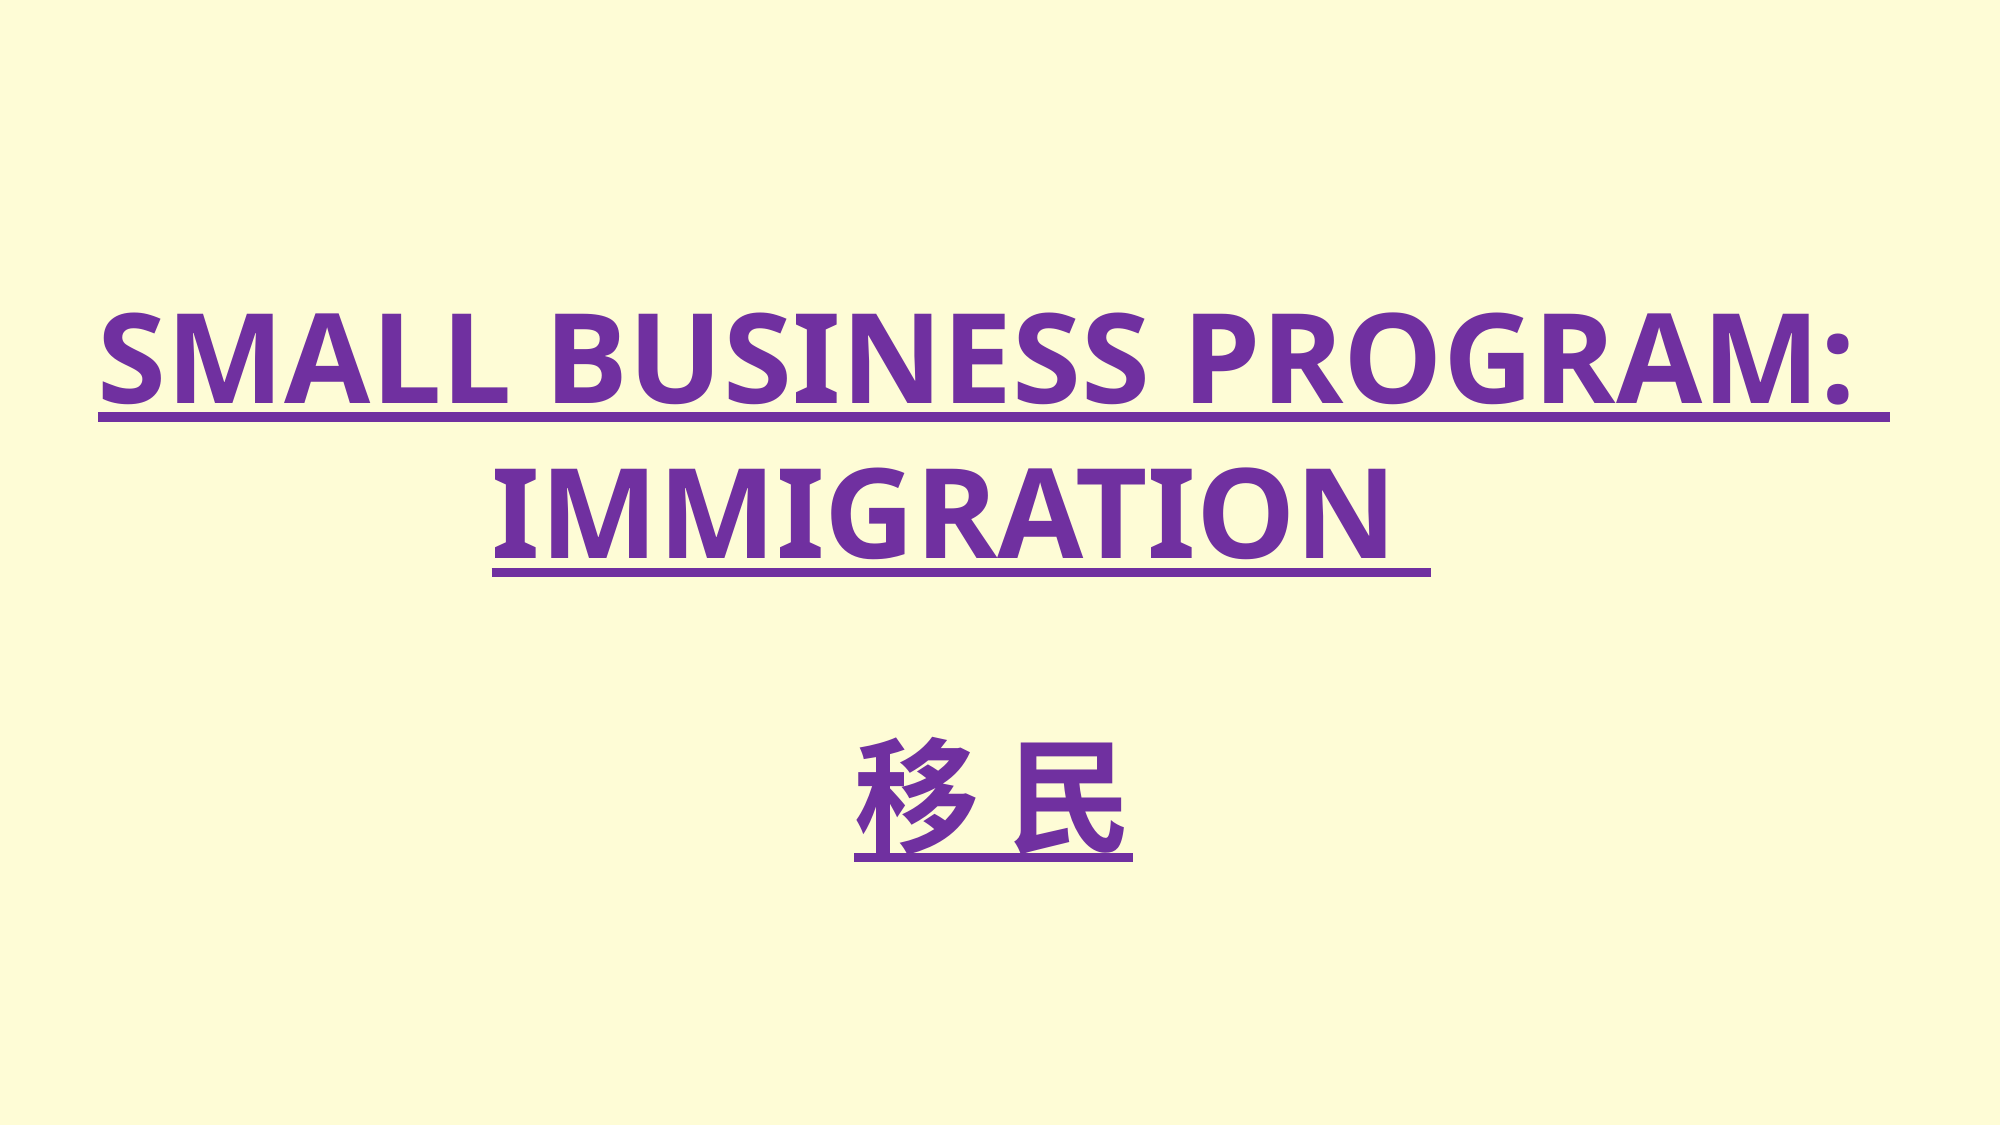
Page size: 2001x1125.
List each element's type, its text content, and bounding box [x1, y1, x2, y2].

list SMALL BUSINESS PROGRAM: IMMIGRATION 移 民 [0, 0, 2000, 1125]
